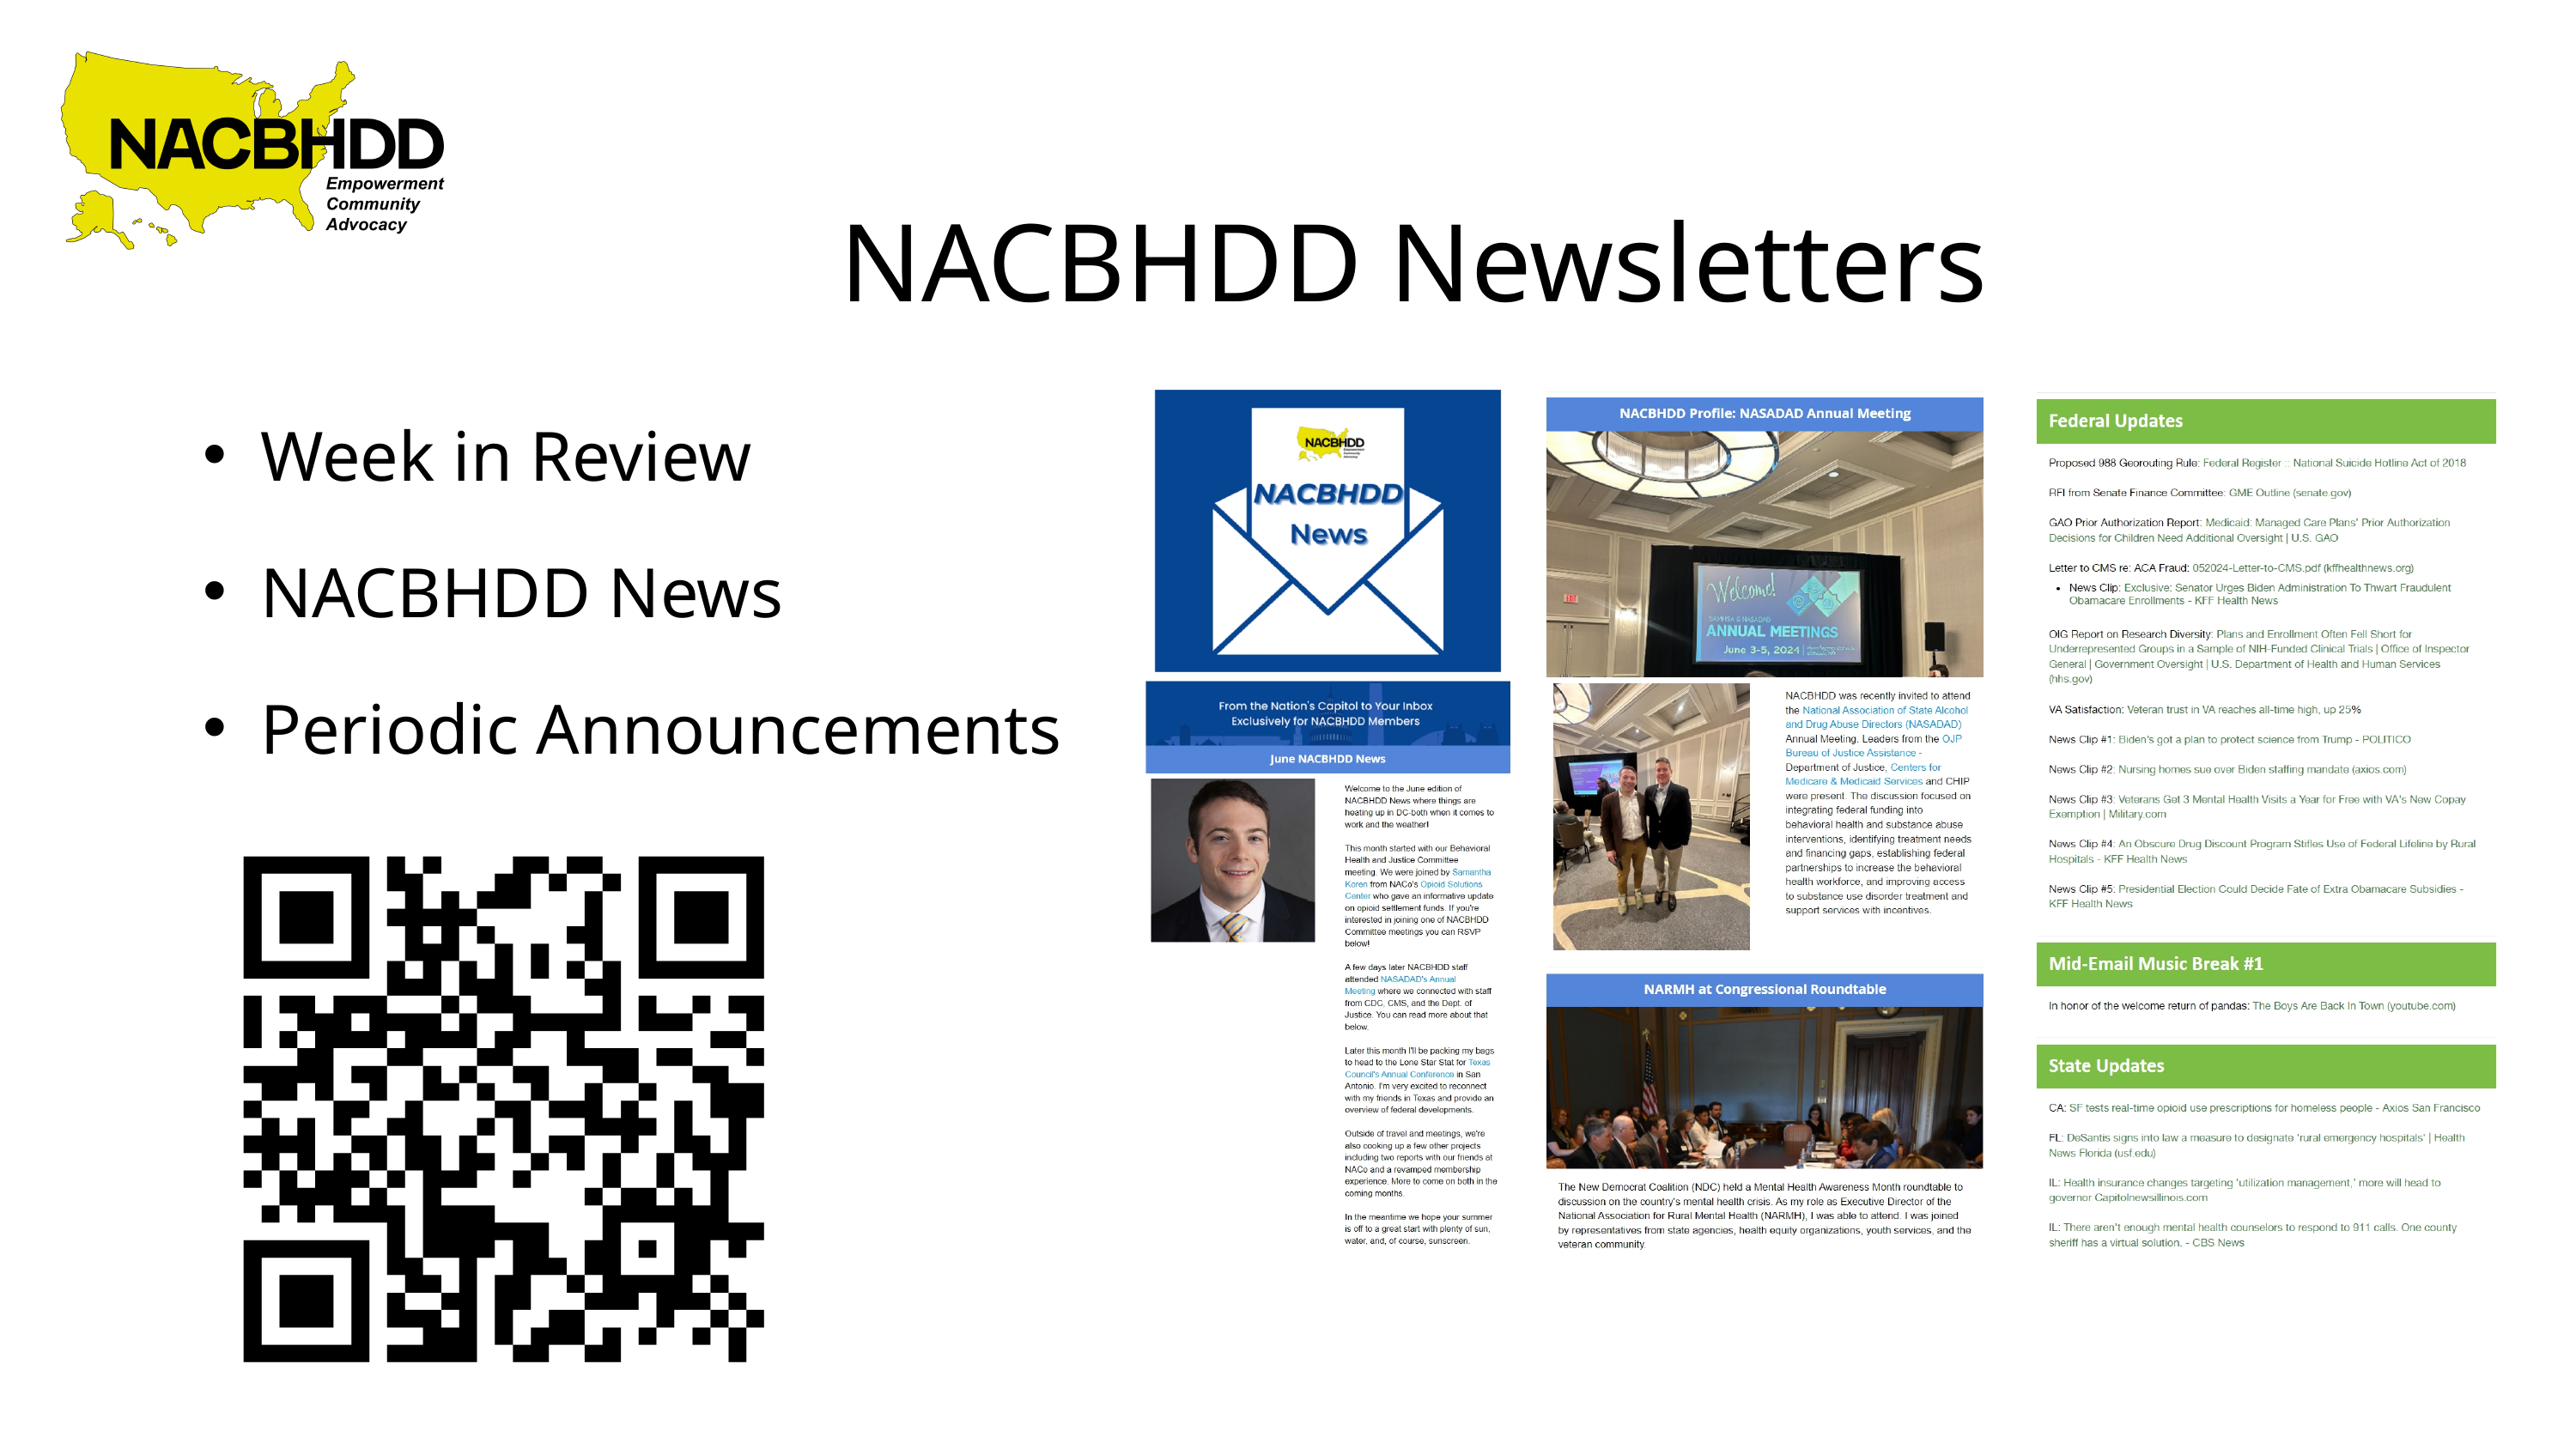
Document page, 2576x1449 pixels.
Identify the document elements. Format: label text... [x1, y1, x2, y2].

text_box NACBHDD Newsletters [492, 173, 2432, 324]
picture [154, 769, 829, 1449]
picture [1084, 390, 2500, 1260]
text_box Week in Review NACBHDD News Periodic Announcements [144, 357, 2432, 1449]
text_box [0, 0, 492, 391]
